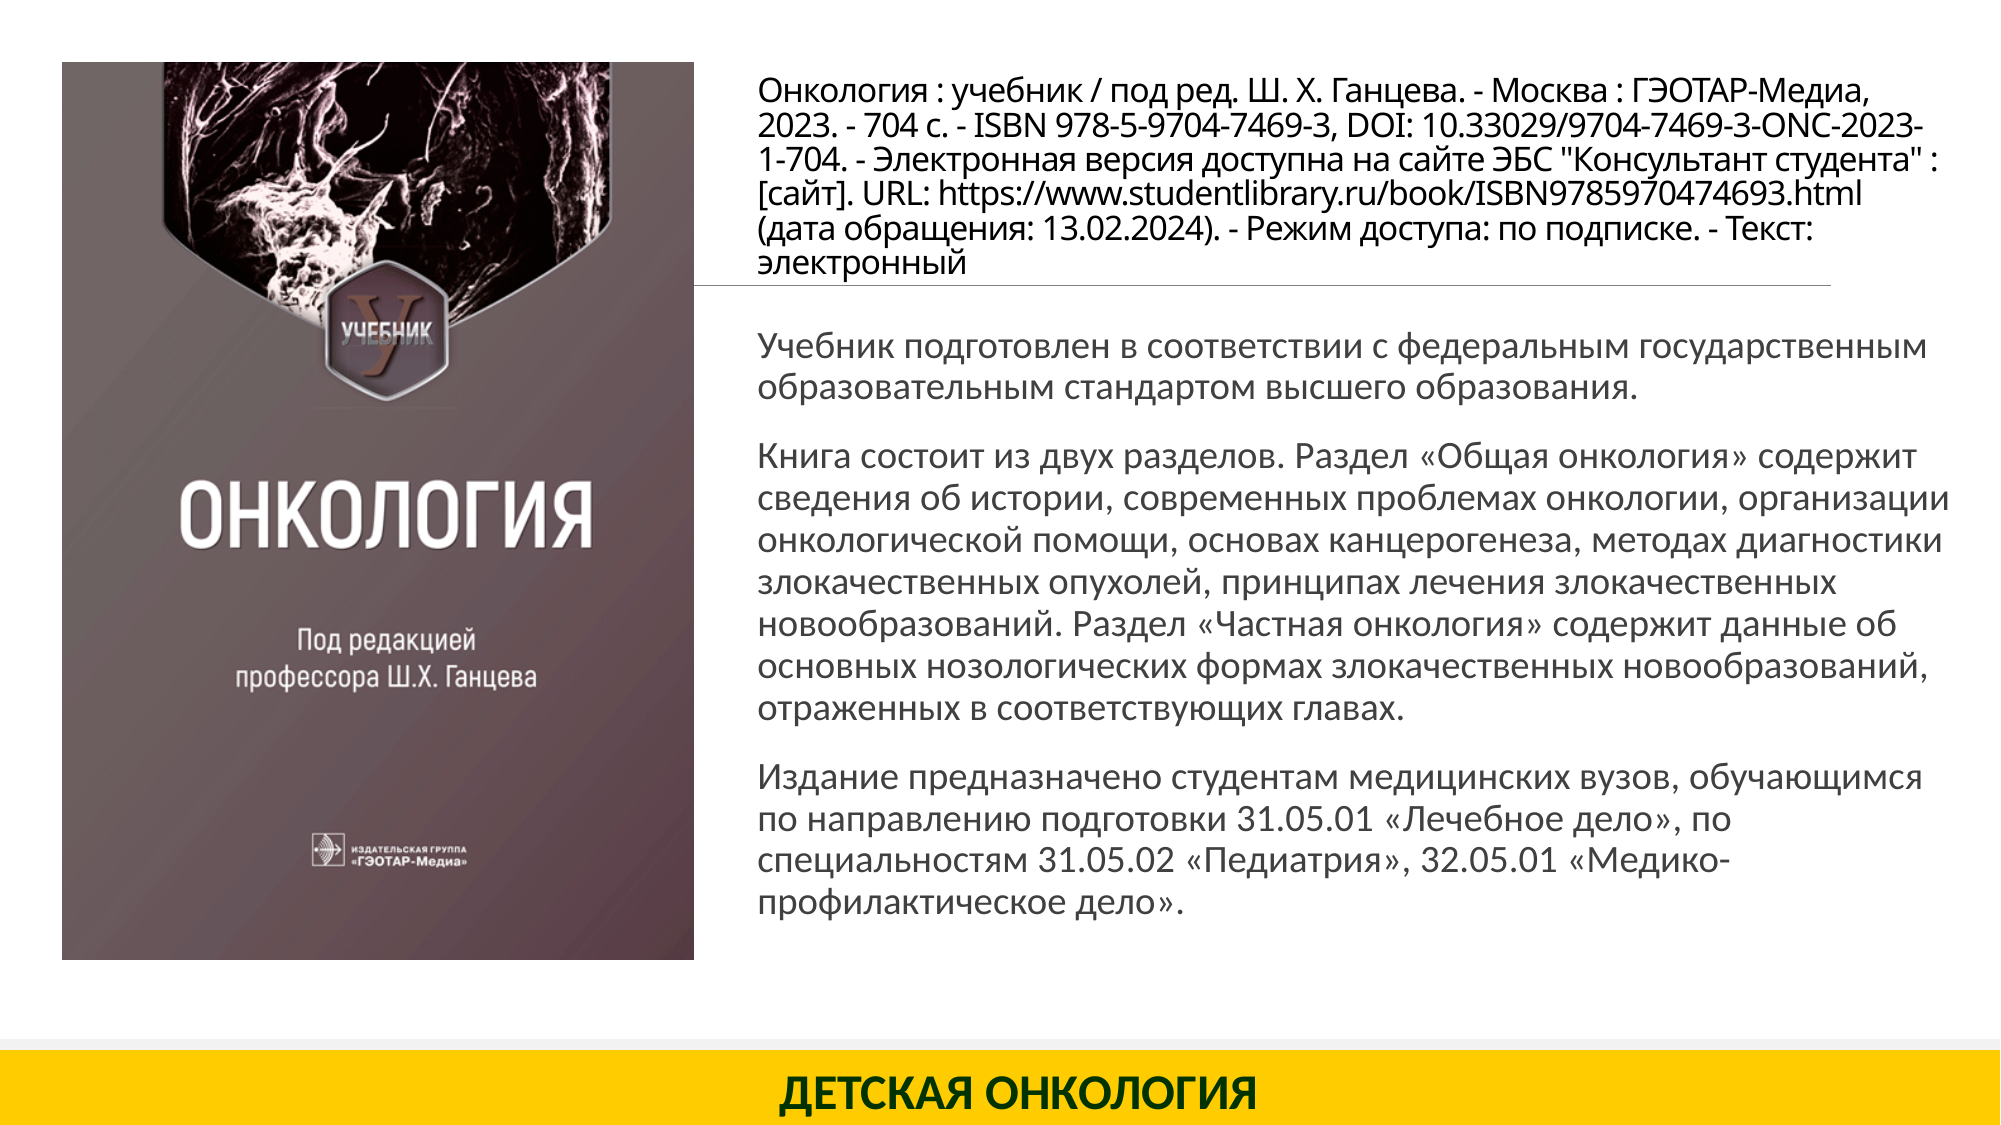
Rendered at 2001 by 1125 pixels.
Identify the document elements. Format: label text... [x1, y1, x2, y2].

picture [61, 61, 695, 960]
title Онкология : учебник / под ред. Ш. Х. Ганцева. - Москва : ГЭОТАР-Медиа, 2023. - 704 с. - ISBN 978-5-9704-7469-3, DOI: 10.33029/9704-7469-3-ONC-2023-1-704. - Электронная версия доступна на сайте ЭБС "Консультант студента" : [сайт]. URL: https://www.studentlibrary.ru/book/ISBN9785970474693.html (дата обращения: 13.02.2024). - Режим доступа: по подписке. - Текст: электронный [742, 35, 1955, 290]
list Учебник подготовлен в соответствии с федеральным государственным образовательным стандартом высшего образования. Книга состоит из двух разделов. Раздел «Общая онкология» содержит сведения об истории, современных проблемах онкологии, организации онкологической помощи, основах канцерогенеза, методах диагностики злокачественных опухолей, принципах лечения злокачественных новообразований. Раздел «Частная онкология» содержит данные об основных нозологических формах злокачественных новообразований, отраженных в соответствующих главах. Издание предназначено студентам медицинских вузов, обучающимся по направлению подготовки 31.05.01 «Лечебное дело», по специальностям 31.05.02 «Педиатрия», 32.05.01 «Медико-профилактическое дело». [742, 317, 1955, 977]
